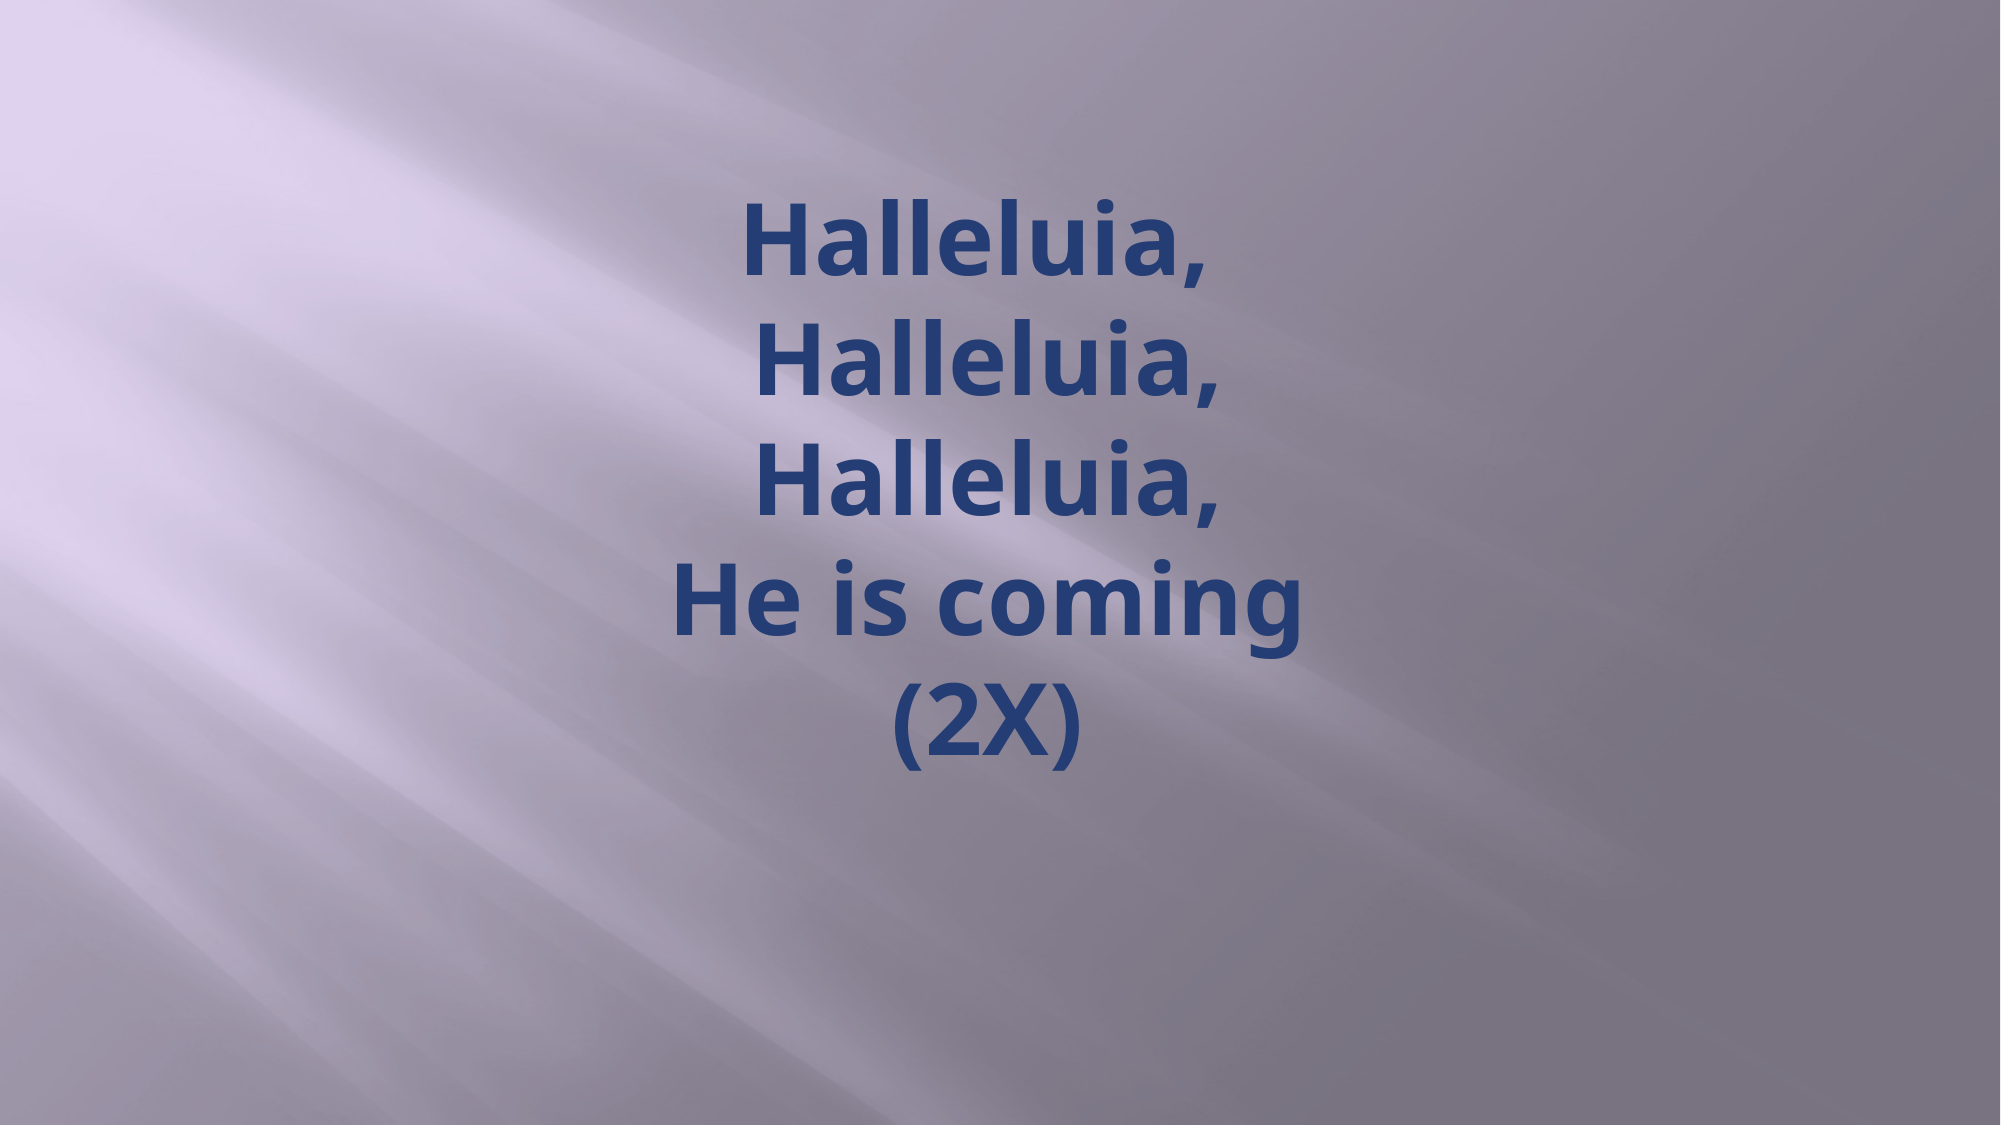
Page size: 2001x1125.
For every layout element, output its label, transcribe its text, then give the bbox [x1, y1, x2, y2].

title Halleluia, Halleluia, Halleluia, He is coming (2X) [312, 50, 1663, 775]
